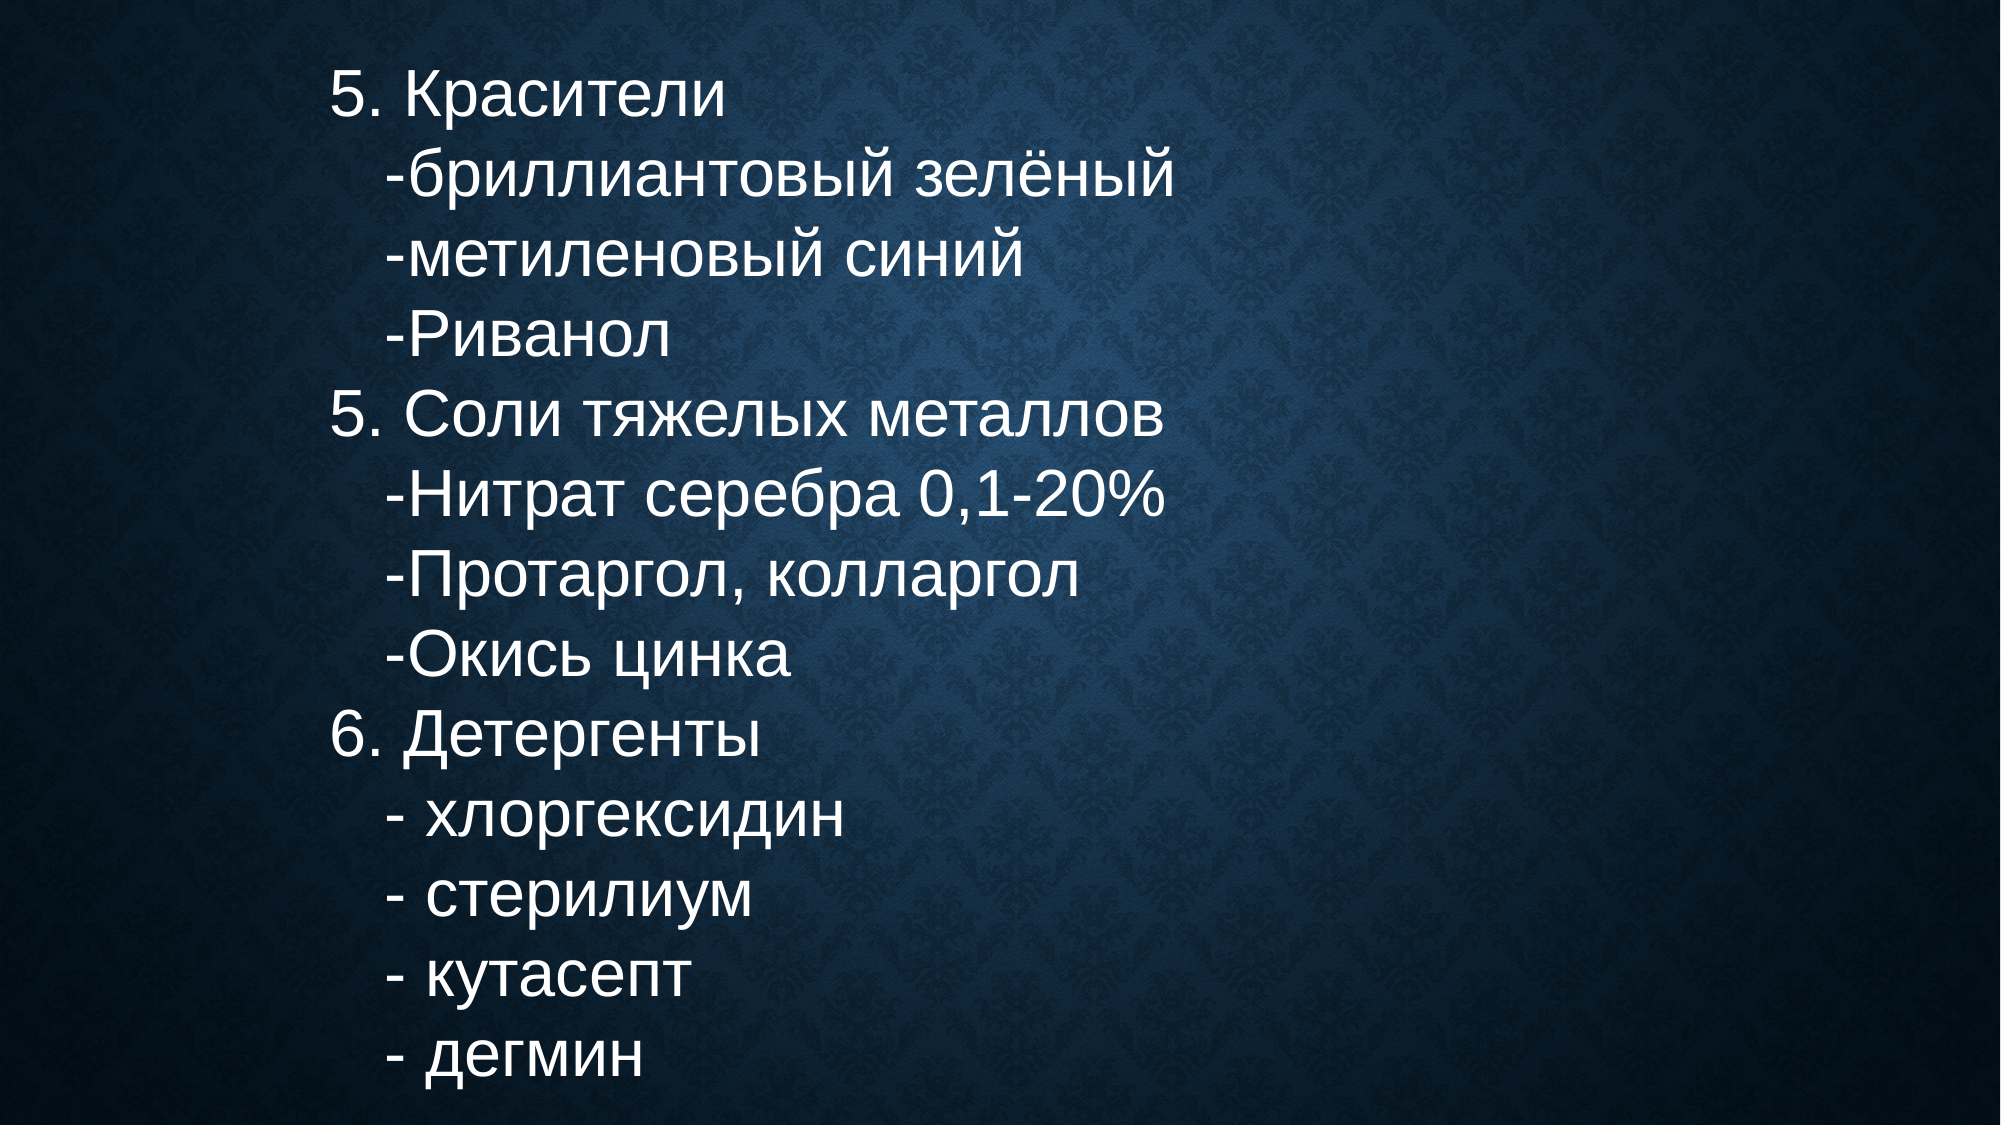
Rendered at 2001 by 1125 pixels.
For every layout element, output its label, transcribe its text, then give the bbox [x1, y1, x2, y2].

text_box 5. Красители -бриллиантовый зелёный -метиленовый синий -Риванол 5. Соли тяжелых металлов -Нитрат серебра 0,1-20% -Протаргол, колларгол -Окись цинка 6. Детергенты - хлоргексидин - стерилиум - кутасепт - дегмин [314, 42, 1697, 1097]
